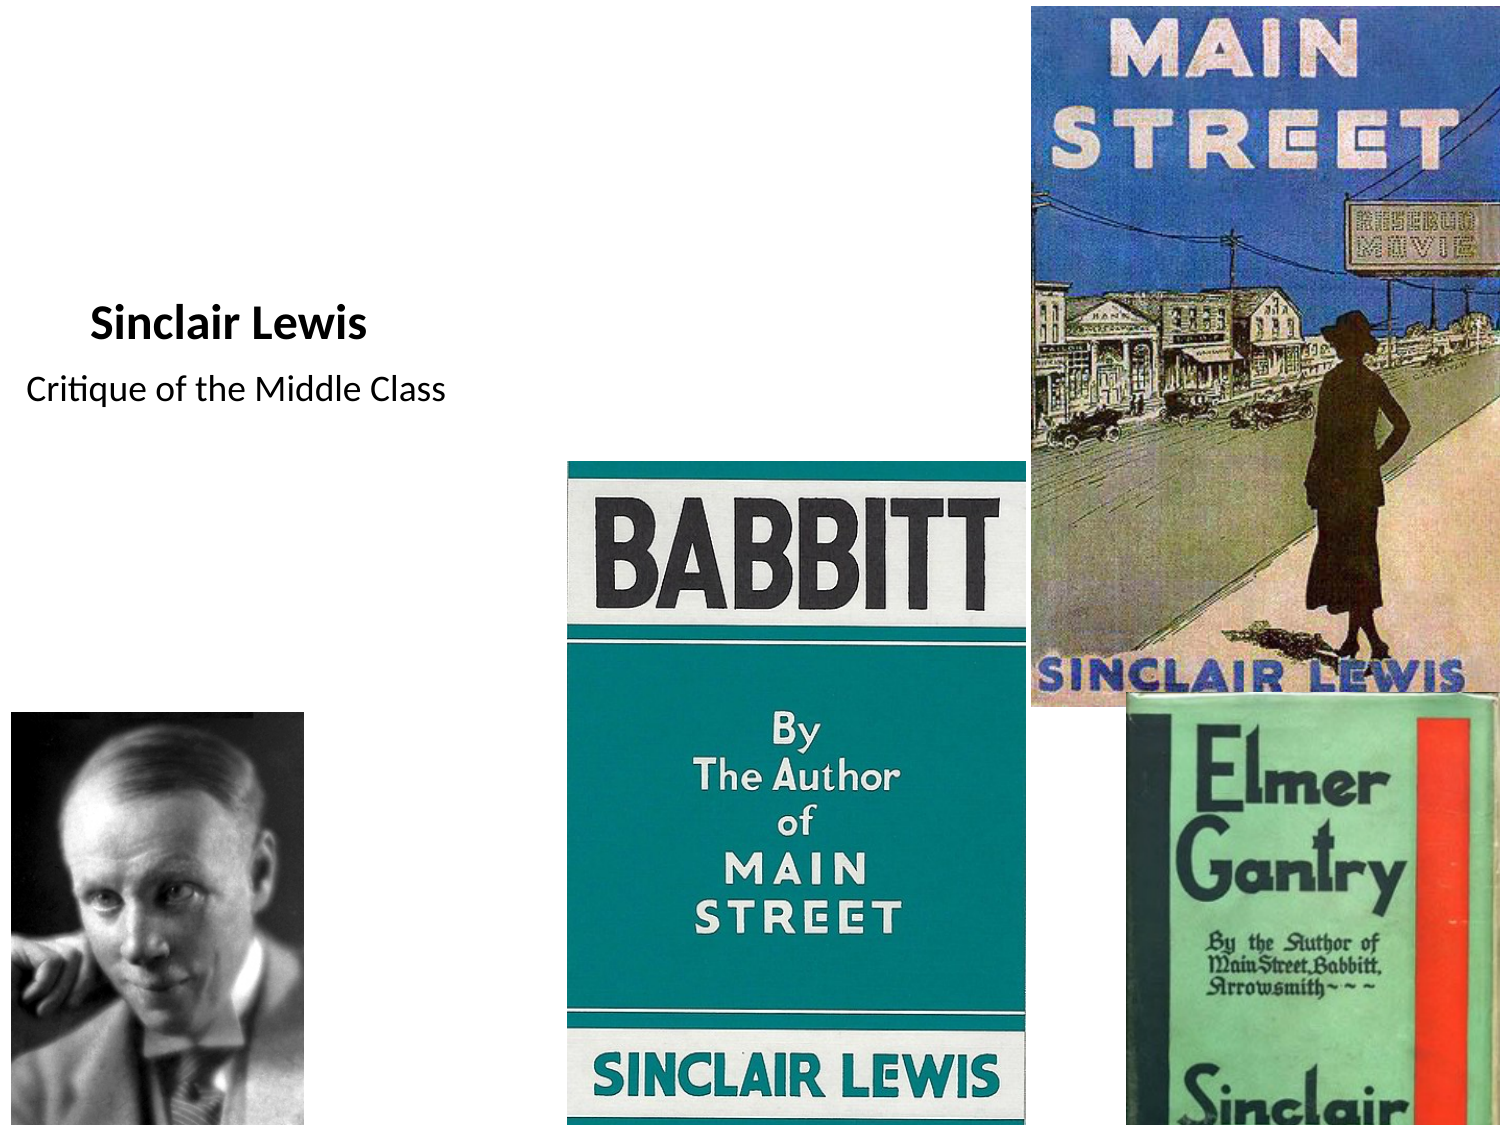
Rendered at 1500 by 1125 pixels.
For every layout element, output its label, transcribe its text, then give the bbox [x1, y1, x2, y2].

picture [1030, 6, 1500, 1125]
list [11, 712, 304, 1125]
list Sinclair Lewis [75, 251, 738, 357]
text_box Critique of the Middle Class [11, 356, 608, 417]
picture [567, 461, 1026, 1125]
